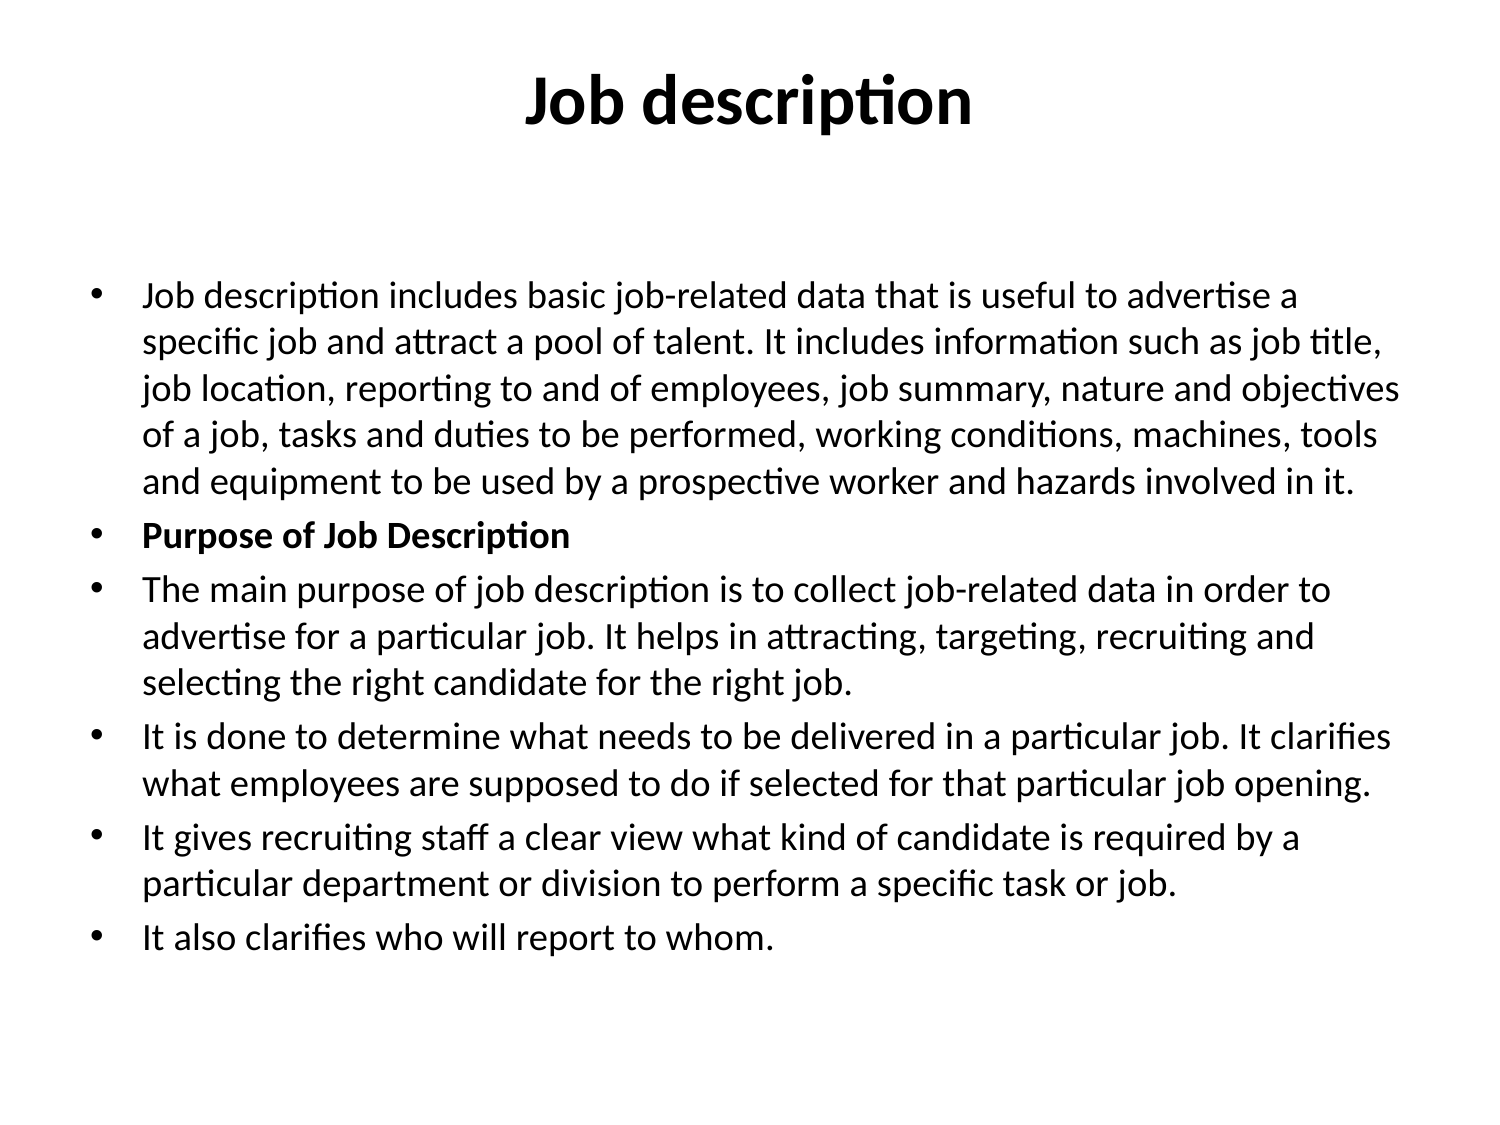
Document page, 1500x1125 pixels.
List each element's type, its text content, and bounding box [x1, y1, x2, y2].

title Job description [75, 45, 1425, 233]
list Job description includes basic job-related data that is useful to advertise a specific job and attract a pool of talent. It includes information such as job title, job location, reporting to and of employees, job summary, nature and objectives of a job, tasks and duties to be performed, working conditions, machines, tools and equipment to be used by a prospective worker and hazards involved in it. Purpose of Job Description The main purpose of job description is to collect job-related data in order to advertise for a particular job. It helps in attracting, targeting, recruiting and selecting the right candidate for the right job. It is done to determine what needs to be delivered in a particular job. It clarifies what employees are supposed to do if selected for that particular job opening. It gives recruiting staff a clear view what kind of candidate is required by a particular department or division to perform a specific task or job. It also clarifies who will report to whom. [75, 262, 1425, 1005]
